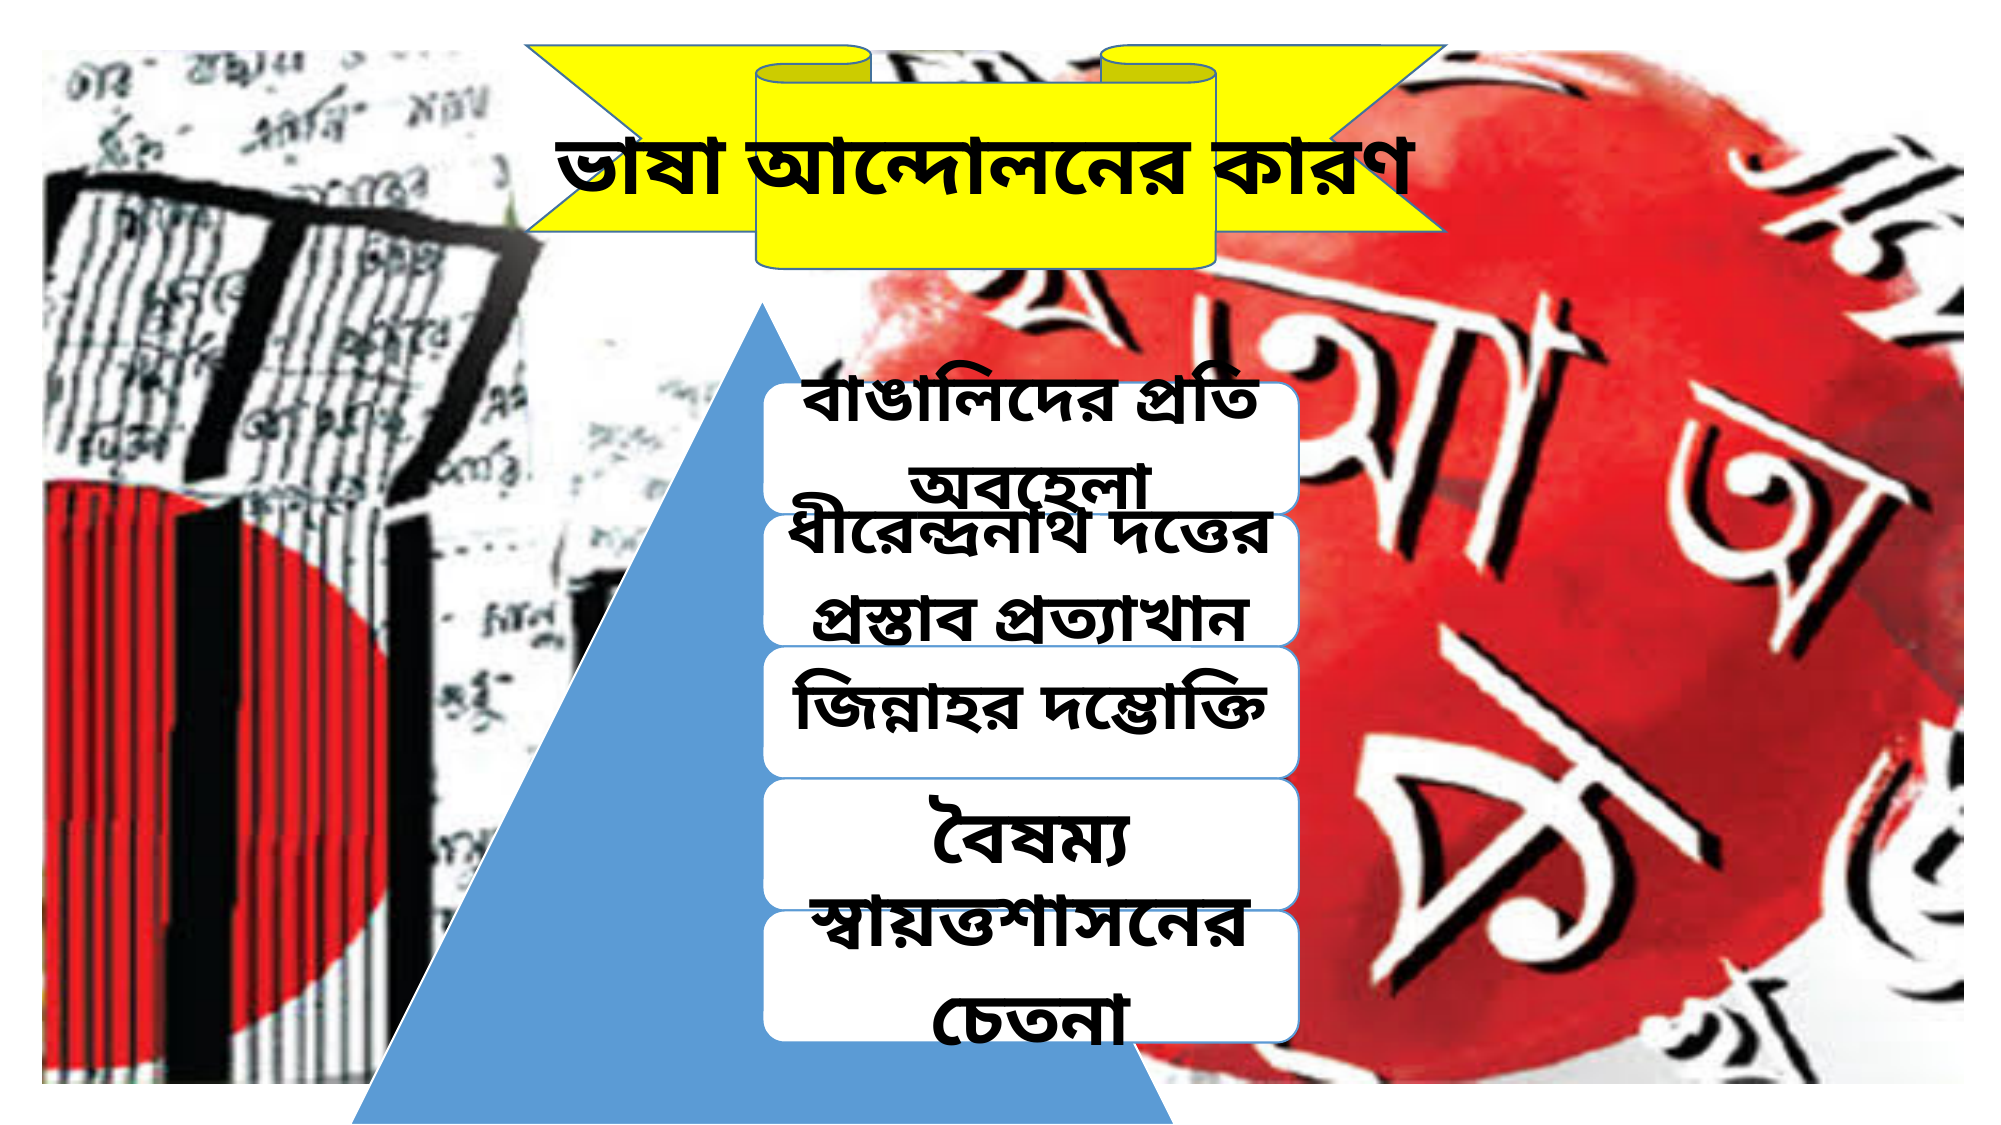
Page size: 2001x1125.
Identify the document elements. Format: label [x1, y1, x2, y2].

text_box [349, 299, 1650, 1125]
picture [42, 50, 1964, 1084]
text_box [523, 44, 869, 50]
text_box [1102, 44, 1449, 50]
